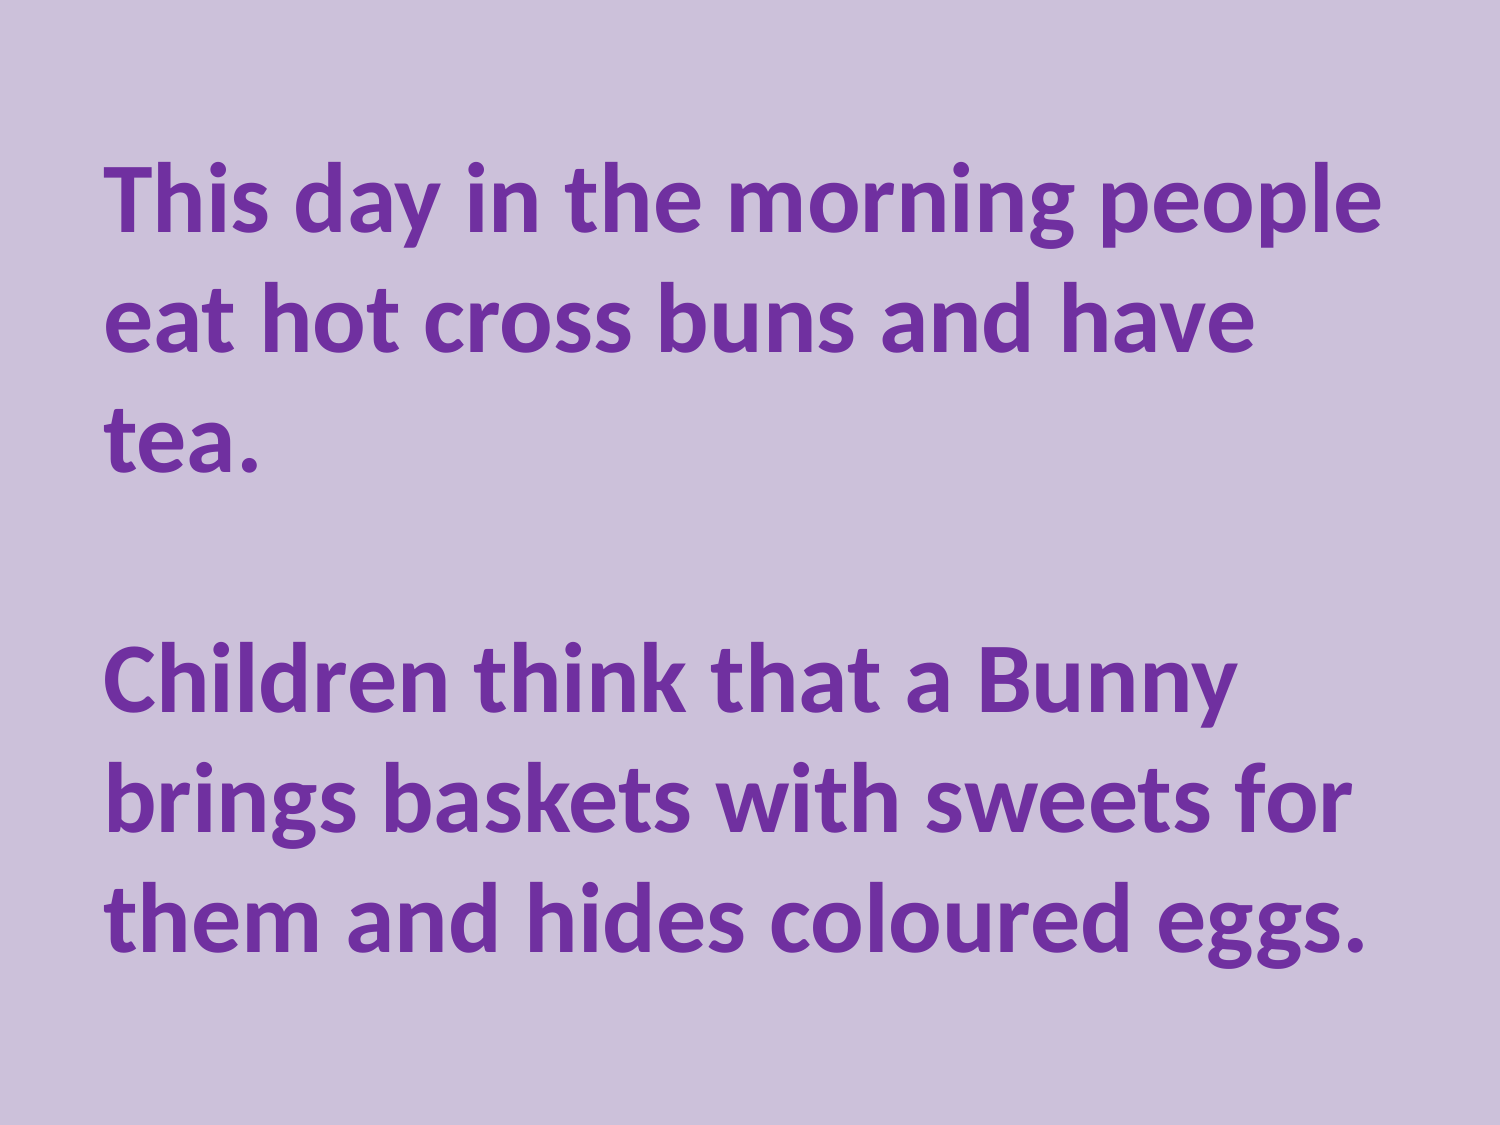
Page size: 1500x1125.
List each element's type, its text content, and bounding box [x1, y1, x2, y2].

text_box This day in the morning people eat hot cross buns and have tea. Children think that a Bunny brings baskets with sweets for them and hides coloured eggs. [88, 125, 1436, 980]
